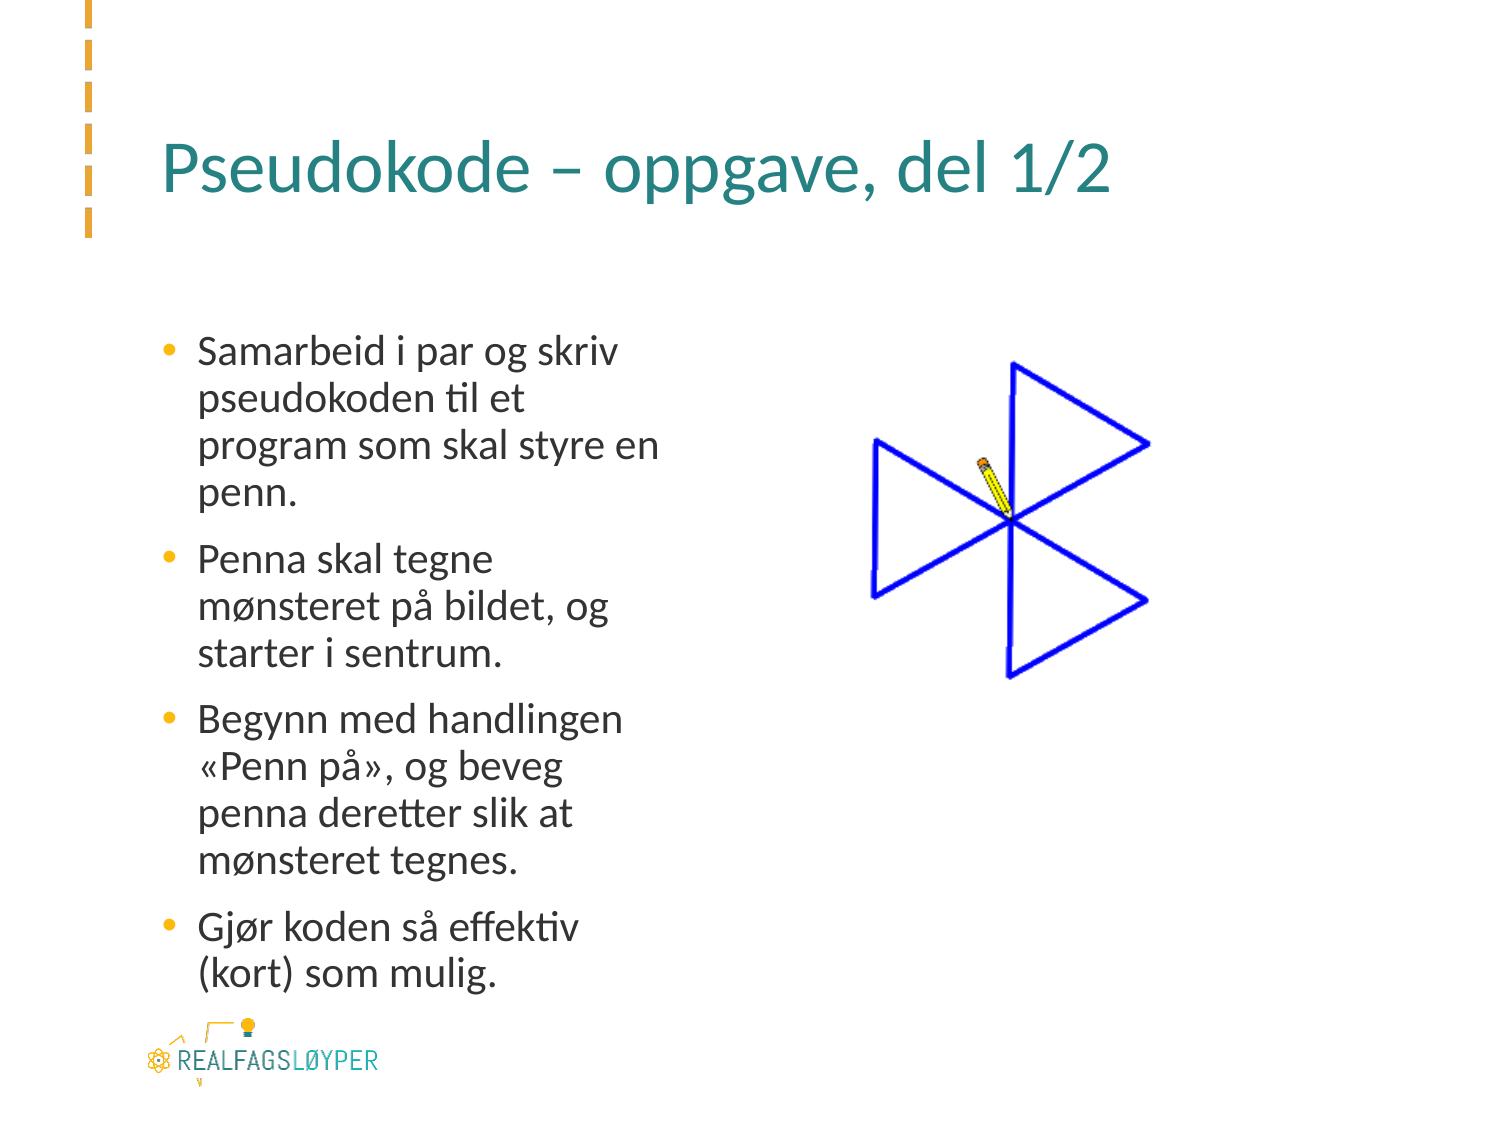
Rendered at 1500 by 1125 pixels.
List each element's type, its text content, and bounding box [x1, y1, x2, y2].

list Samarbeid i par og skriv pseudokoden til et program som skal styre en penn. Penna skal tegne mønsteret på bildet, og starter i sentrum. Begynn med handlingen «Penn på», og beveg penna deretter slik at mønsteret tegnes. Gjør koden så effektiv (kort) som mulig. [146, 320, 678, 1007]
picture [146, 1018, 380, 1089]
title Pseudokode – oppgave, del 1/2 [146, 59, 1391, 278]
picture [85, 0, 92, 238]
picture [852, 339, 1174, 683]
